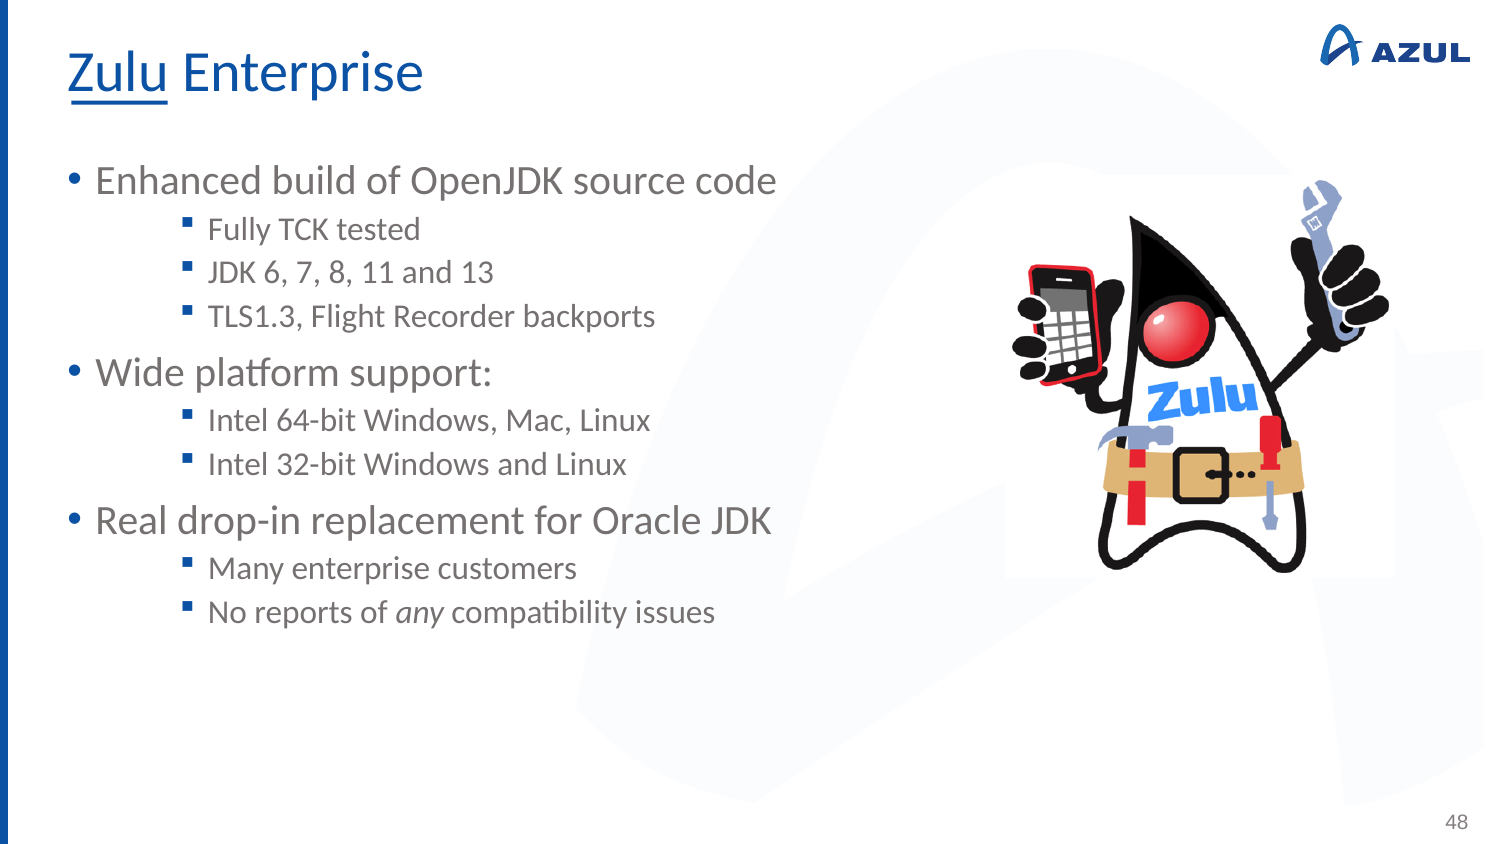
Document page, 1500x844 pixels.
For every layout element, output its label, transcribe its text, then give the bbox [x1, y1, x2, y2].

picture [1005, 175, 1394, 579]
title Zulu Enterprise [52, 44, 1271, 101]
slide_number 48 [1145, 798, 1484, 844]
picture [1320, 24, 1470, 66]
list Enhanced build of OpenJDK source code Fully TCK tested JDK 6, 7, 8, 11 and 13 TLS1.3, Flight Recorder backports Wide platform support: Intel 64-bit Windows, Mac, Linux Intel 32-bit Windows and Linux Real drop-in replacement for Oracle JDK Many enterprise customers No reports of any compatibility issues [52, 150, 1397, 728]
